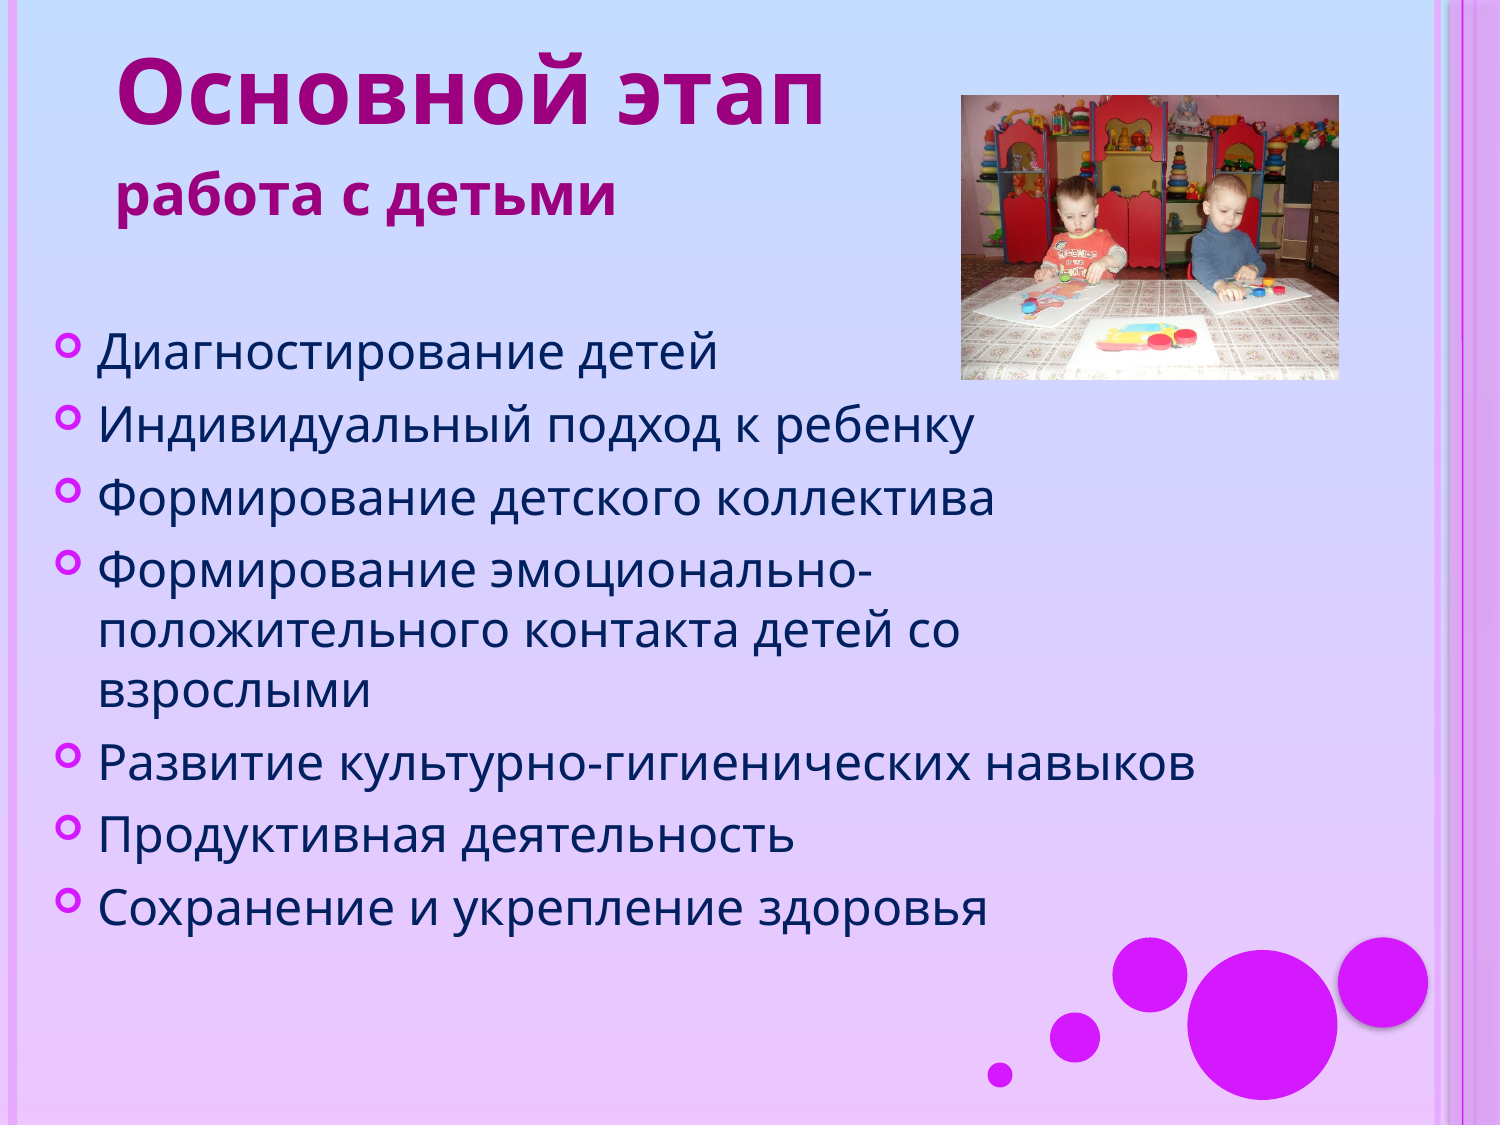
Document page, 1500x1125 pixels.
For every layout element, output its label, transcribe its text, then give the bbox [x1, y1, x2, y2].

picture [960, 95, 1340, 380]
list Диагностирование детей Индивидуальный подход к ребенку Формирование детского коллектива Формирование эмоционально-положительного контакта детей со взрослыми Развитие культурно-гигиенических навыков Продуктивная деятельность Сохранение и укрепление здоровья [37, 312, 1263, 1125]
text_box [1110, 935, 1190, 1015]
text_box [1263, 947, 1340, 1103]
title Основной этап [99, 24, 1325, 150]
text_box [985, 1060, 1015, 1090]
text_box работа с детьми [99, 149, 675, 235]
text_box [1047, 1010, 1103, 1065]
